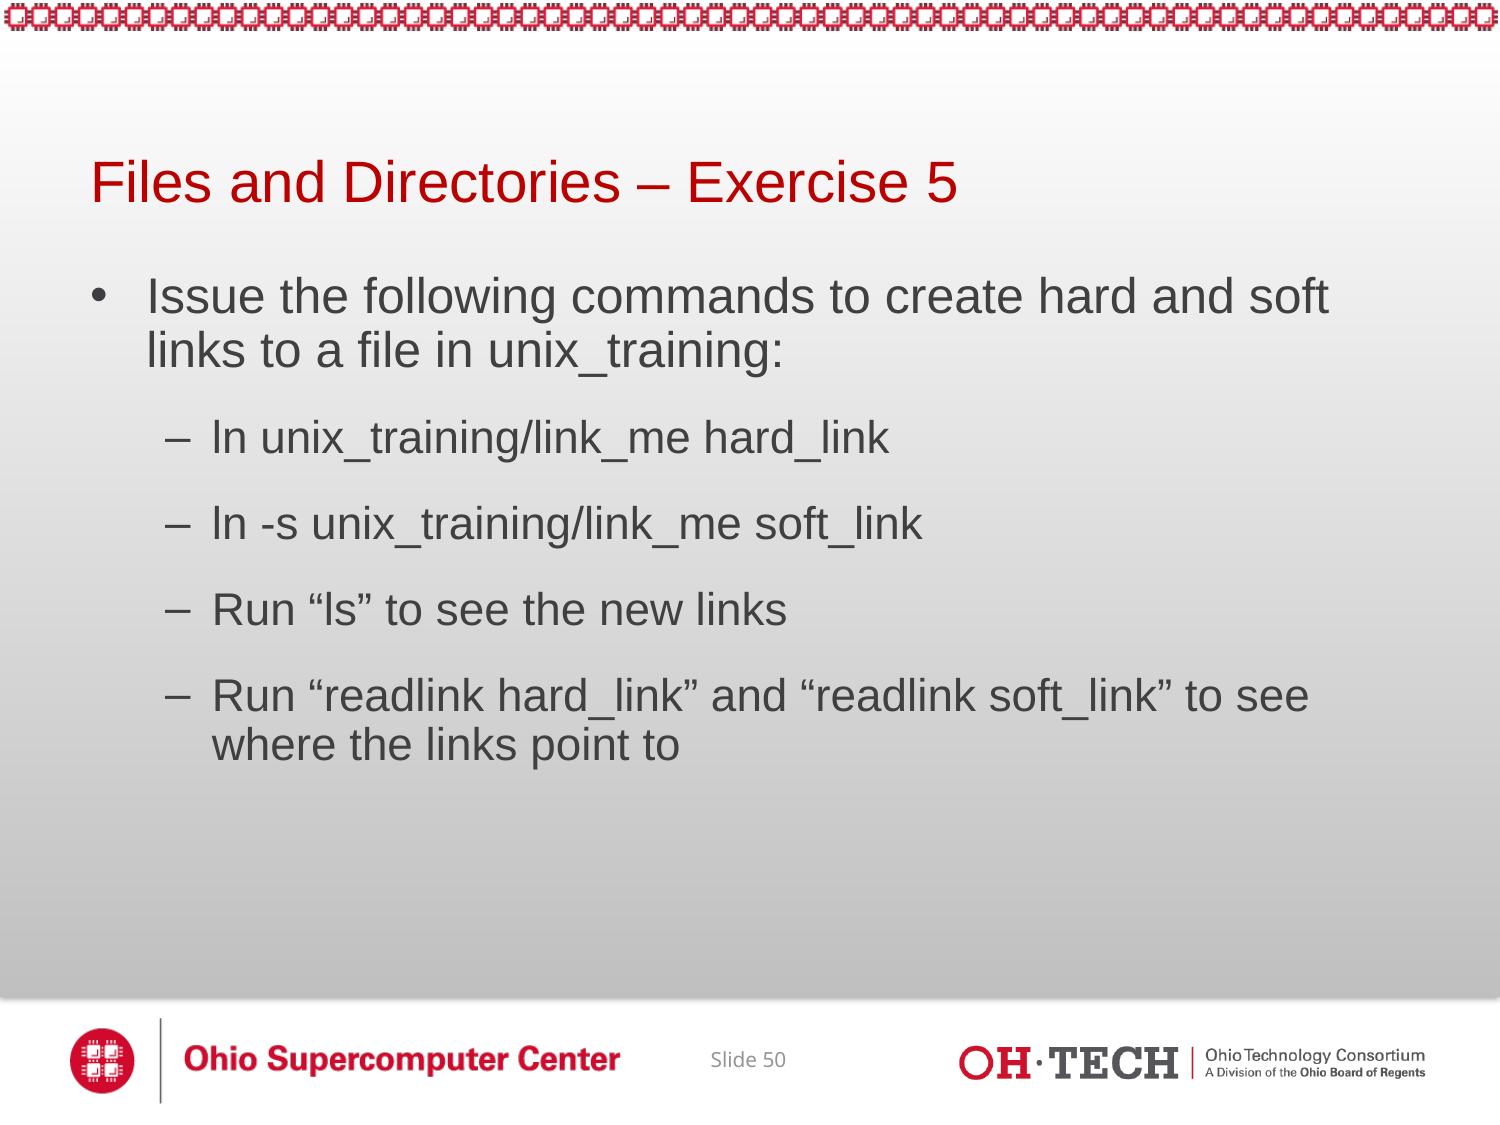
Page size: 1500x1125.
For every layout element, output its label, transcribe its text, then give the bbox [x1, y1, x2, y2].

picture [0, 3, 1500, 31]
picture [69, 1017, 622, 1105]
picture [949, 1032, 1441, 1091]
list Issue the following commands to create hard and soft links to a file in unix_training: ln unix_training/link_me hard_link ln -s unix_training/link_me soft_link Run “ls” to see the new links Run “readlink hard_link” and “readlink soft_link” to see where the links point to [75, 262, 1425, 904]
title Files and Directories – Exercise 5 [75, 125, 1425, 233]
